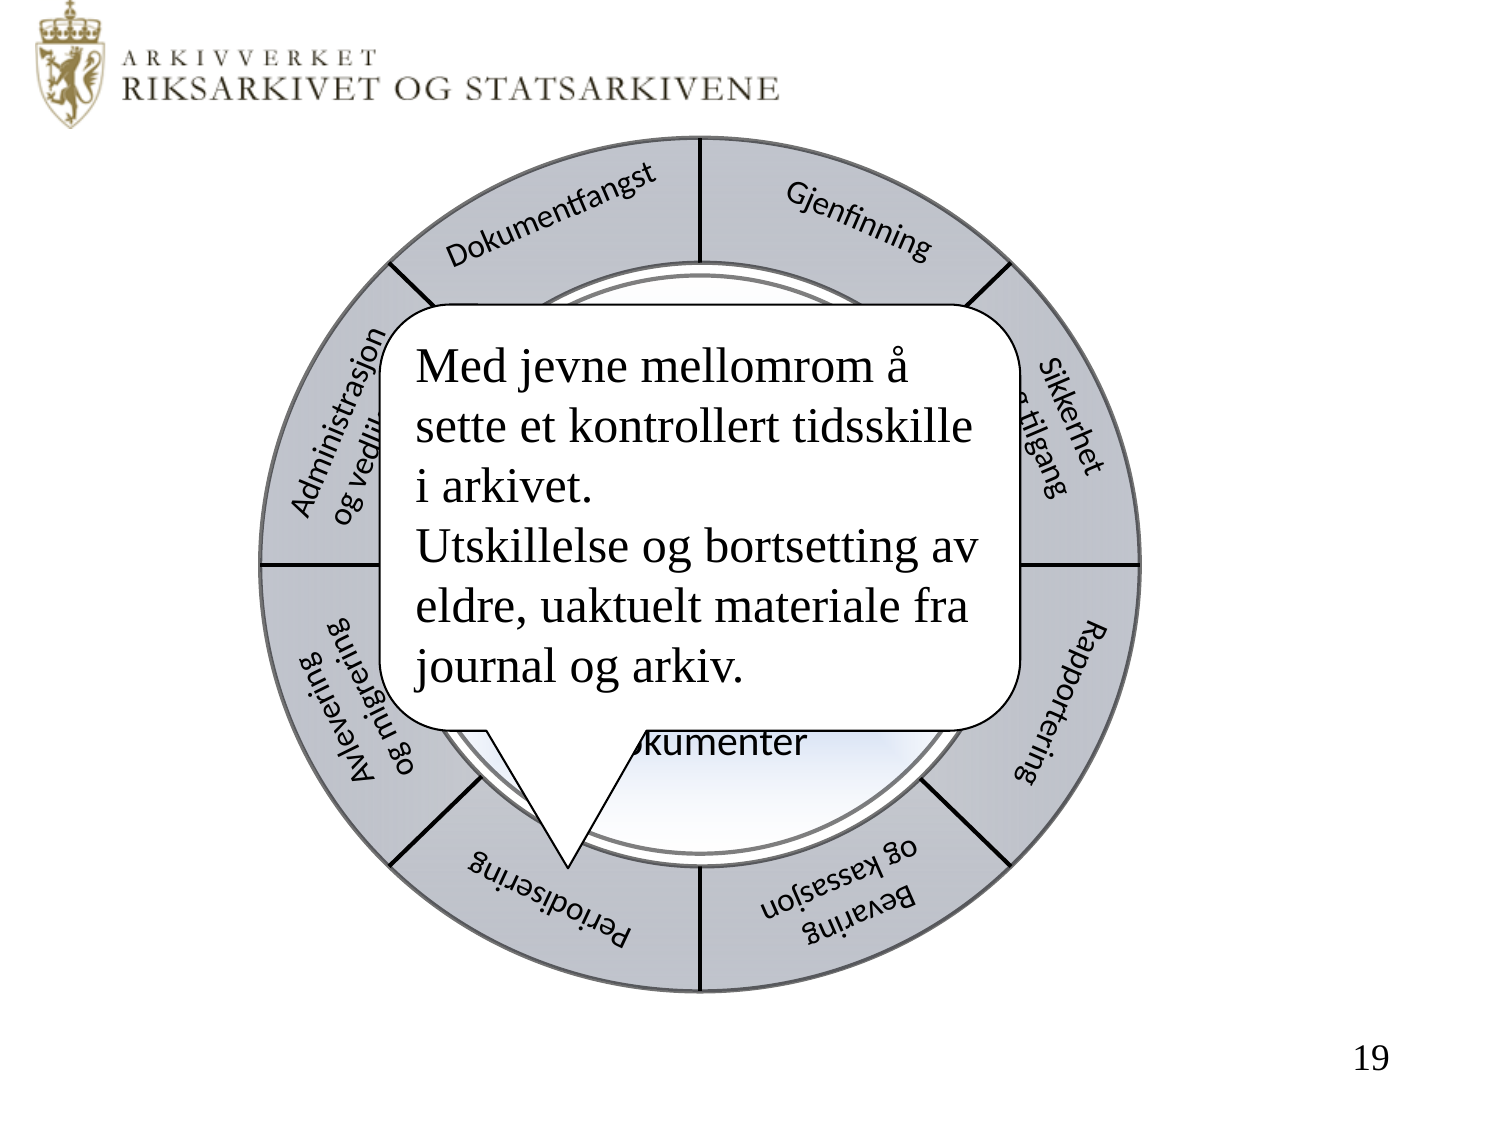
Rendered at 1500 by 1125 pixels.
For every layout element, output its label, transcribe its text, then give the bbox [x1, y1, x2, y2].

text_box Gjenfinning [767, 155, 948, 260]
text_box Sikkerhet og tilgang [1016, 271, 1160, 563]
text_box Rapportering [1016, 600, 1133, 800]
text_box [0, 0, 1500, 75]
text_box [780, 902, 973, 987]
text_box Periodisering [434, 875, 650, 974]
text_box [258, 569, 382, 863]
text_box [1120, 553, 1142, 567]
text_box Dokumentfangst [441, 144, 662, 260]
text_box Administrasjon og vedlikehold [269, 309, 382, 535]
text_box [702, 975, 712, 994]
text_box [394, 875, 696, 994]
text_box [704, 875, 913, 967]
text_box [1016, 569, 1142, 864]
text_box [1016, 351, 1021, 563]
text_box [388, 262, 1012, 867]
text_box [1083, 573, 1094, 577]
text_box [258, 135, 1028, 567]
text_box Avlevering og migrering [272, 637, 382, 798]
picture [35, 75, 787, 129]
text_box Bevaring og kassasjon [704, 864, 1023, 1012]
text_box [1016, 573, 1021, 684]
text_box [1066, 324, 1134, 481]
text_box [1021, 430, 1078, 563]
